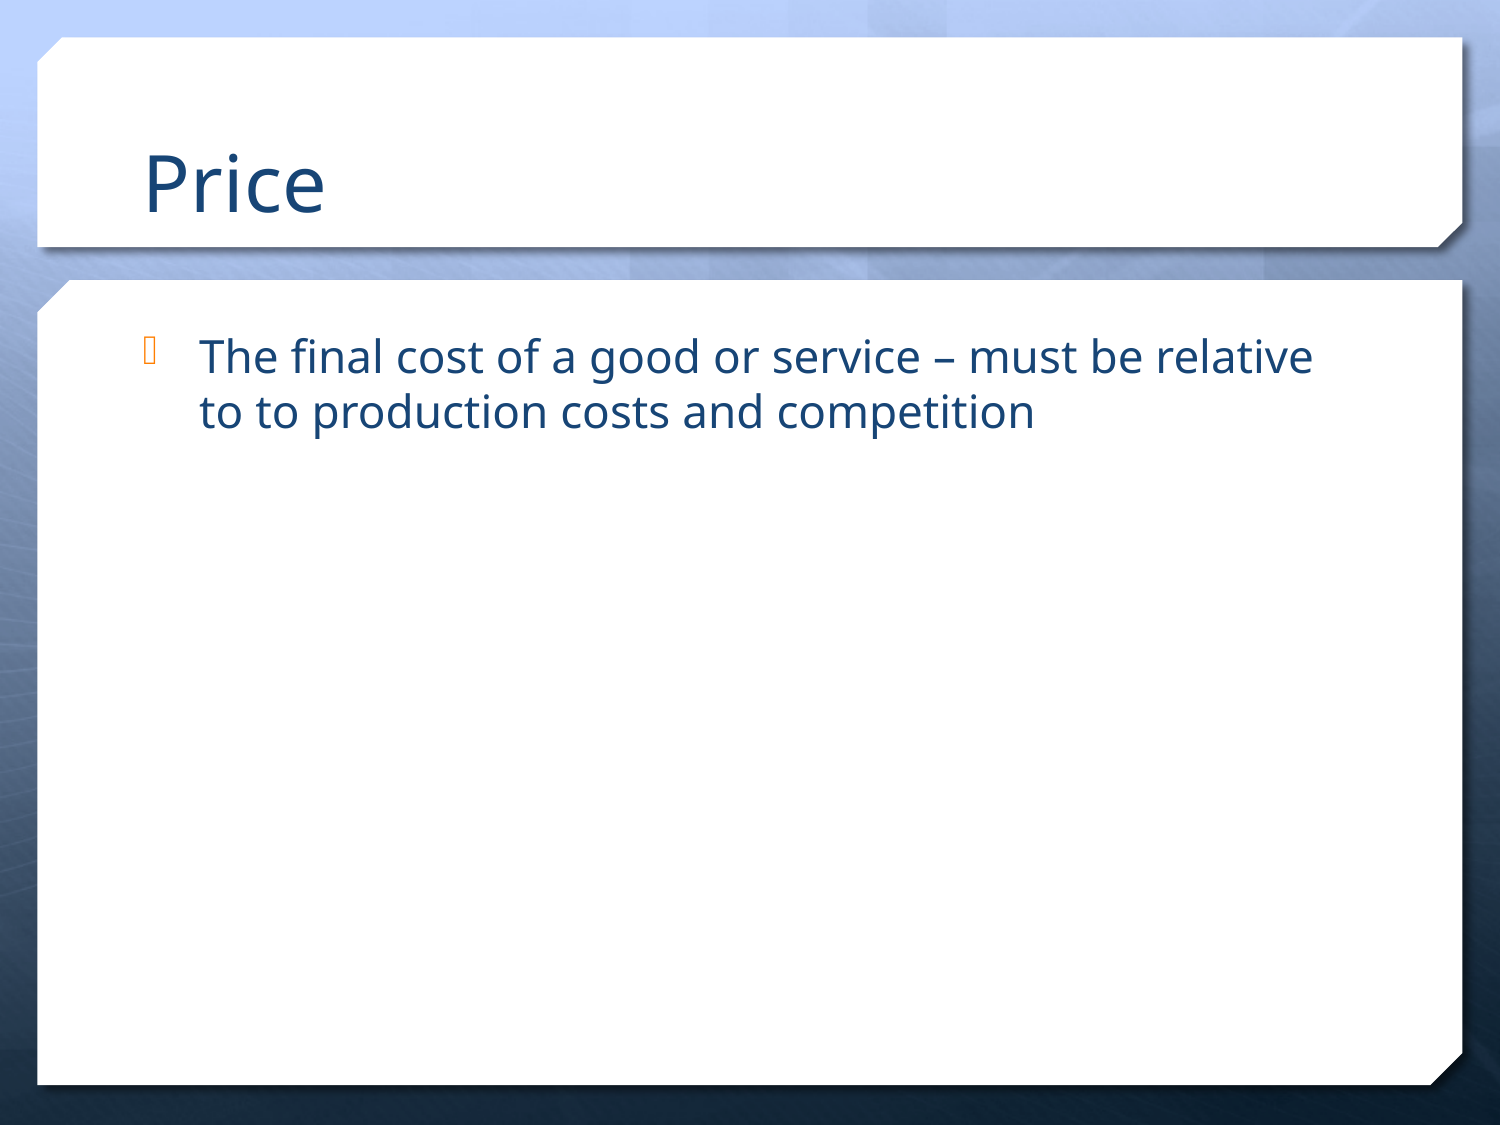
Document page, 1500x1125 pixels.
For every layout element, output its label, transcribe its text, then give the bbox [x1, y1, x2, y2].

list The final cost of a good or service – must be relative to to production costs and competition [127, 319, 1372, 978]
title Price [127, 48, 1372, 236]
